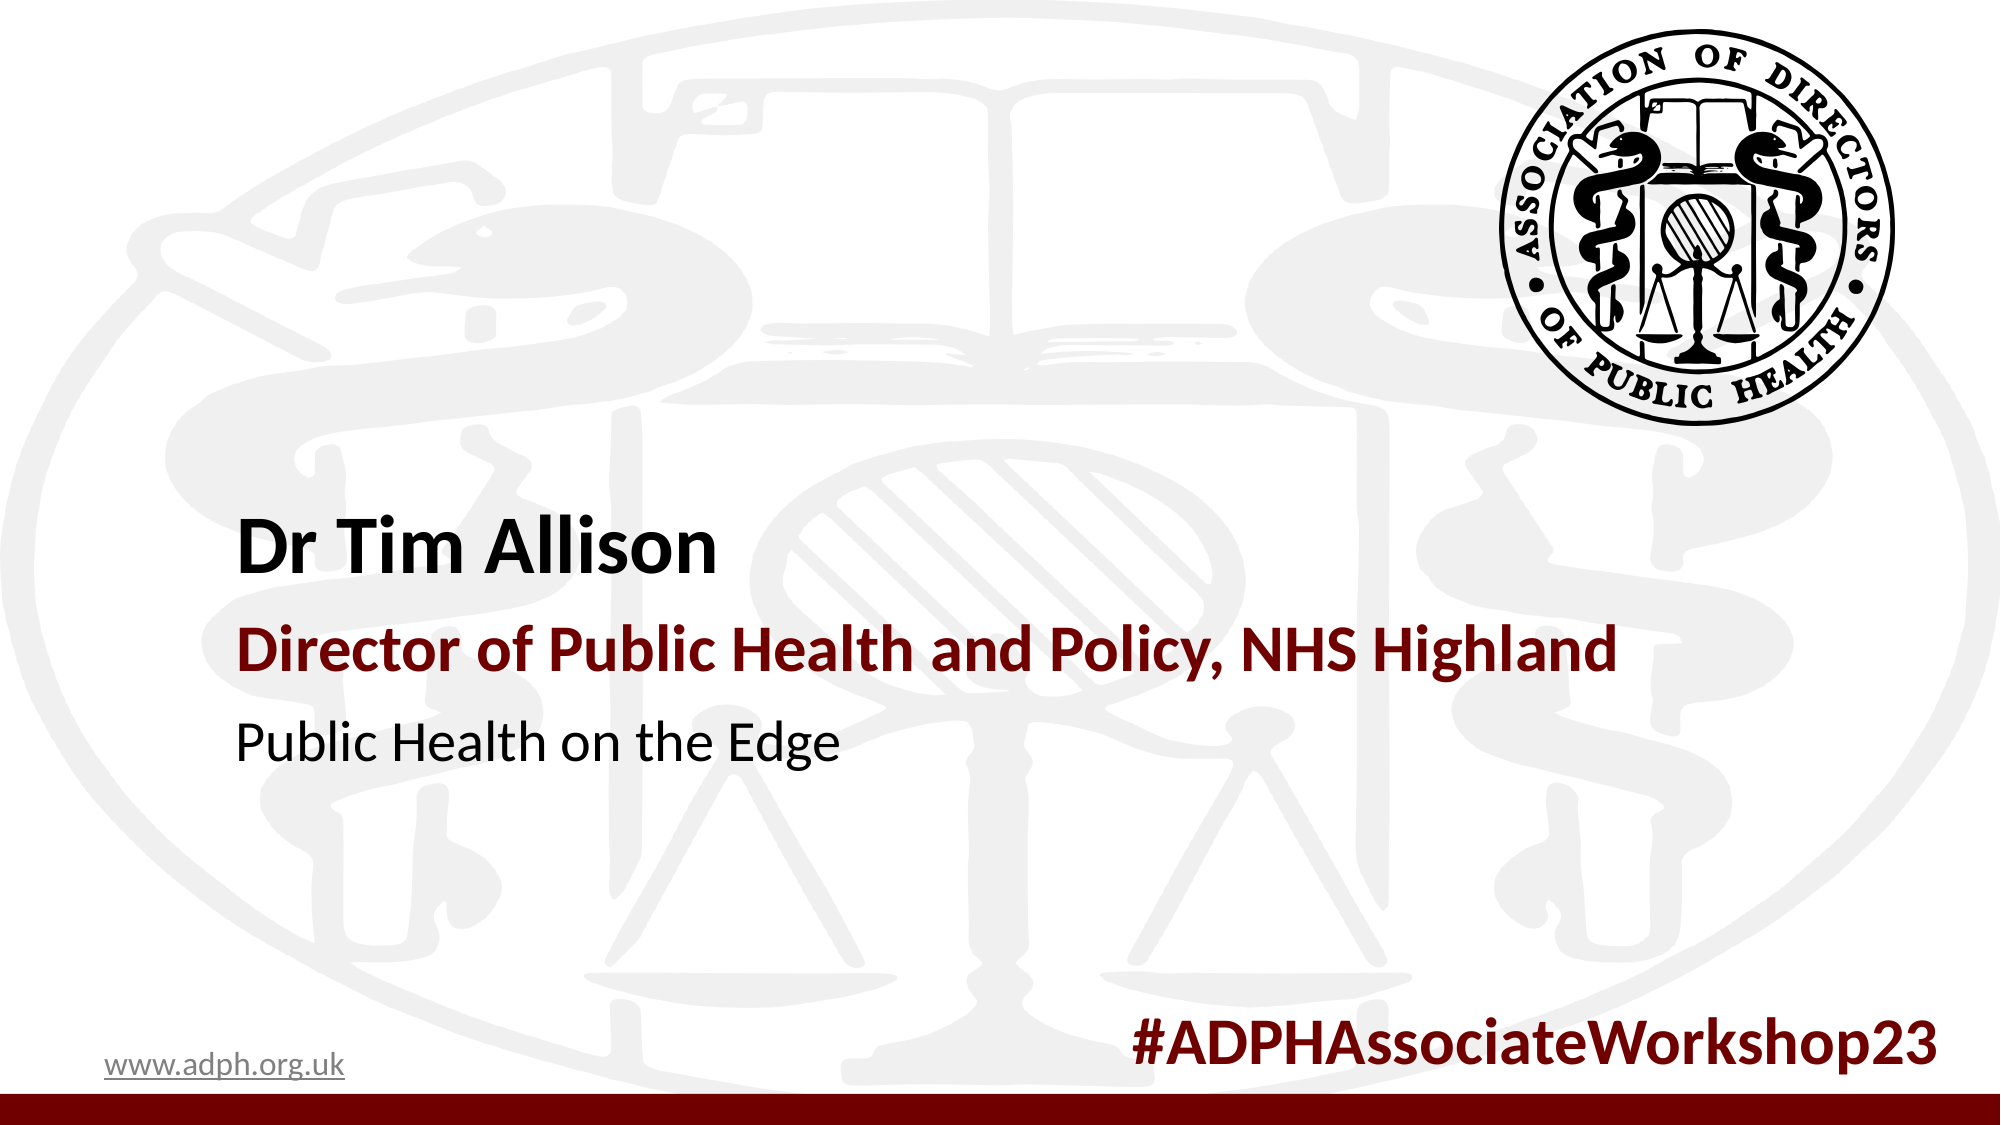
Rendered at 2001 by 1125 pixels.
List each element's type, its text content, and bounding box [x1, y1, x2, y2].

text_box Dr Tim Allison [221, 475, 1496, 597]
picture [1499, 29, 1895, 426]
text_box #ADPHAssociateWorkshop23 [1118, 990, 2000, 1086]
footer www.adph.org.uk [39, 1034, 418, 1083]
text_box Director of Public Health and Policy, NHS Highland [221, 597, 1756, 693]
text_box Public Health on the Edge [221, 695, 904, 781]
